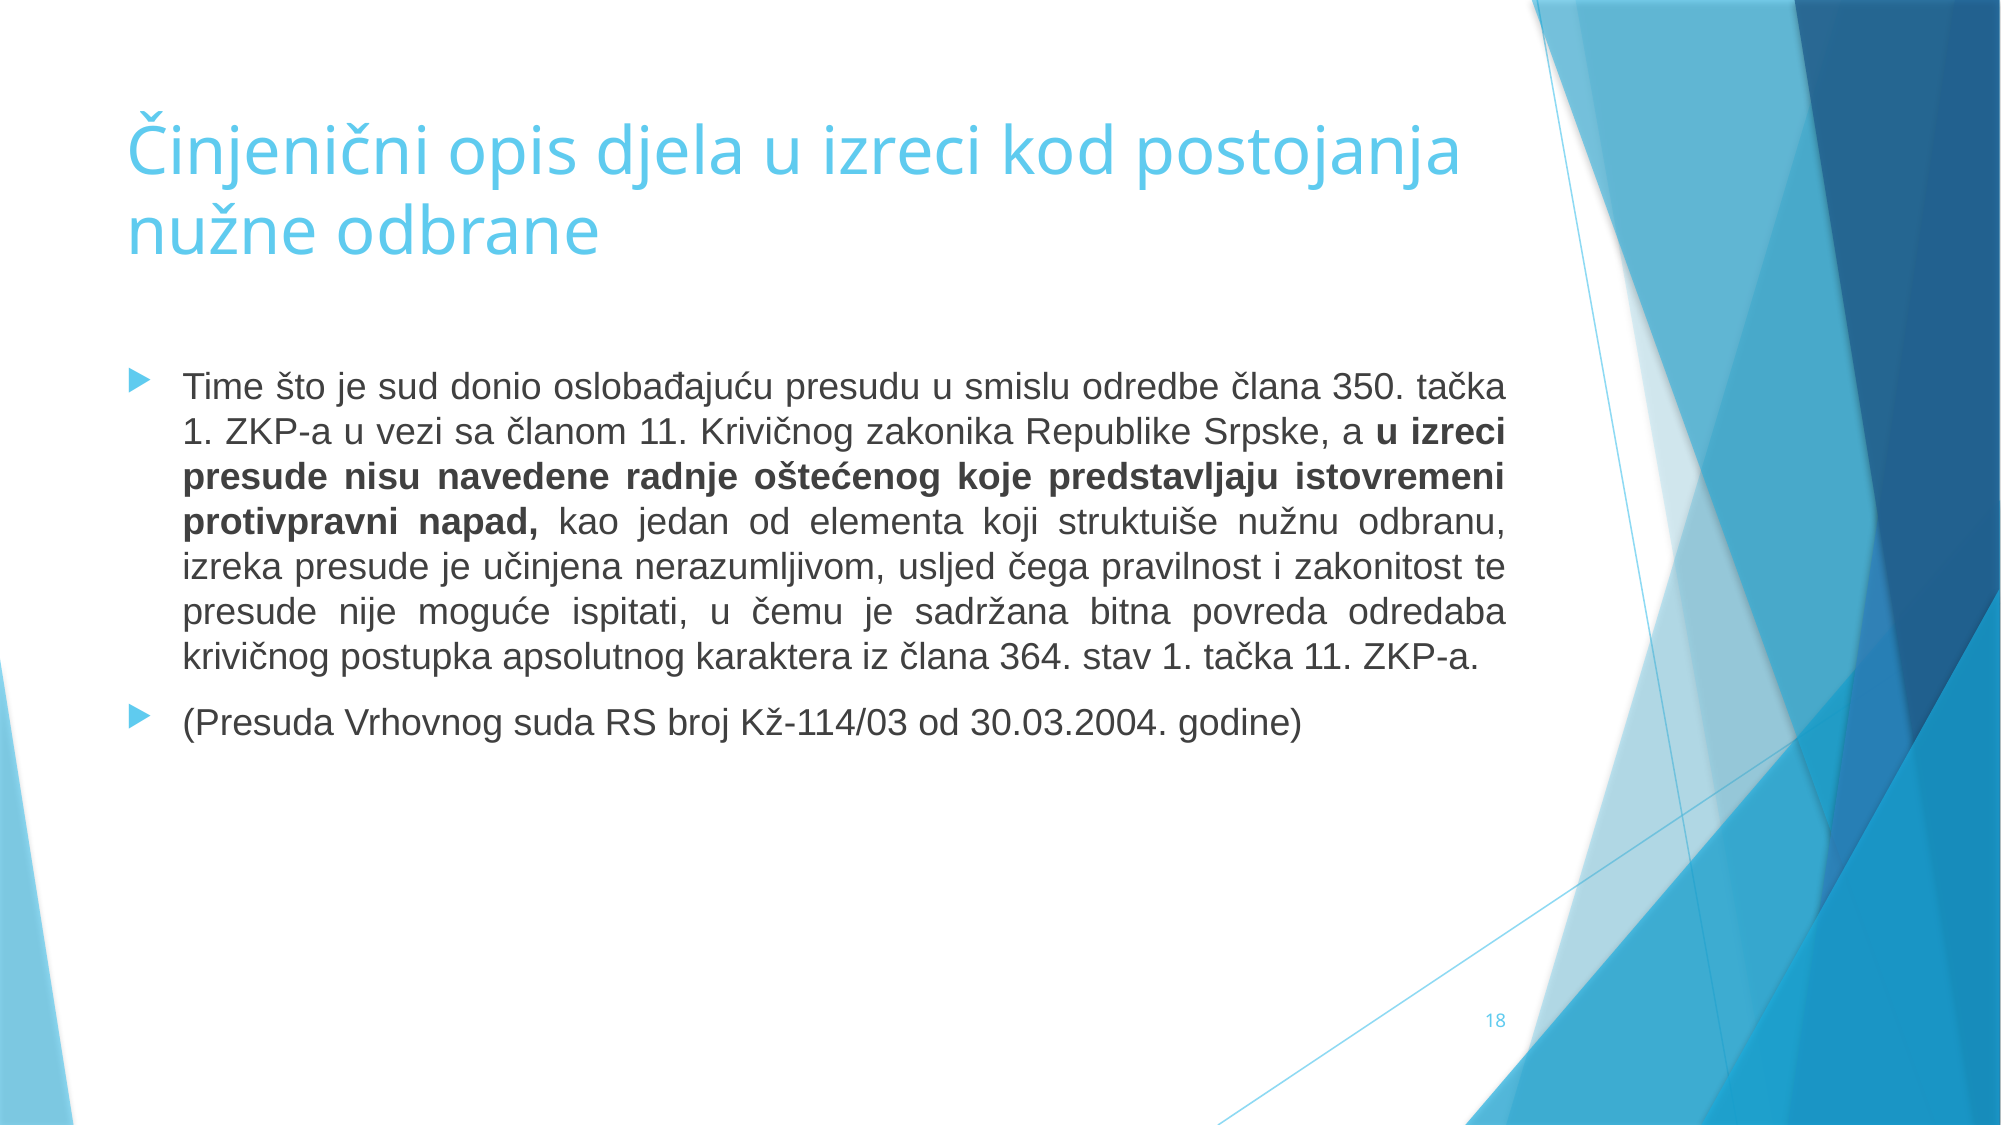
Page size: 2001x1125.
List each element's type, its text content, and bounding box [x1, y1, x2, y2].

title Činjenični opis djela u izreci kod postojanja nužne odbrane [111, 99, 1522, 317]
slide_number 18 [1409, 991, 1522, 1051]
list Time što je sud donio oslobađajuću presudu u smislu odredbe člana 350. tačka 1. ZKP-a u vezi sa članom 11. Krivičnog zakonika Republike Srpske, a u izreci presude nisu navedene radnje oštećenog koje predstavljaju istovremeni protivpravni napad, kao jedan od elementa koji struktuiše nužnu odbranu, izreka presude je učinjena nerazumljivom, usljed čega pravilnost i zakonitost te presude nije moguće ispitati, u čemu je sadržana bitna povreda odredaba krivičnog postupka apsolutnog karaktera iz člana 364. stav 1. tačka 11. ZKP-a. (Presuda Vrhovnog suda RS broj Kž-114/03 od 30.03.2004. godine) [111, 354, 1522, 992]
